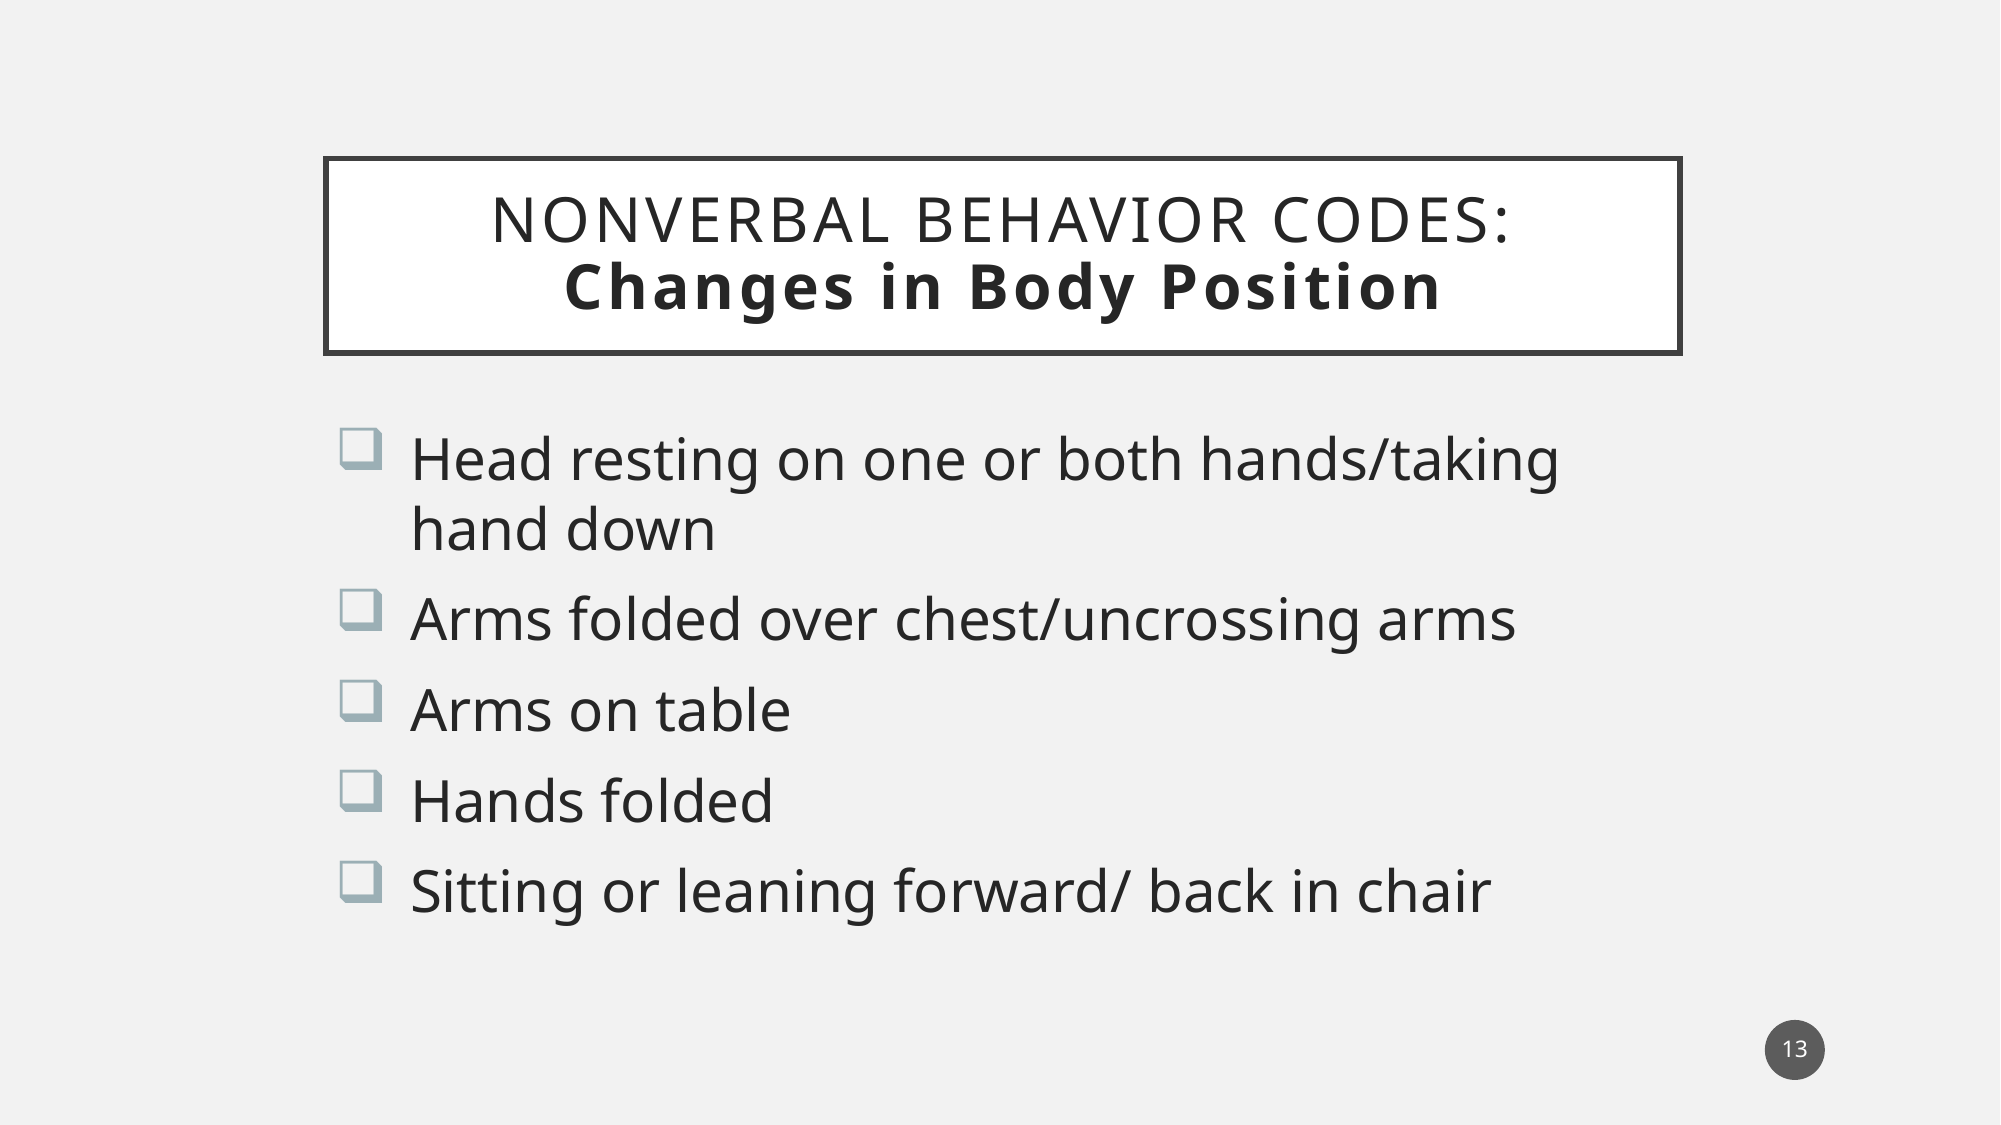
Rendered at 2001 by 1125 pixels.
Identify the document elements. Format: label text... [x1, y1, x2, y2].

slide_number 13 [1764, 1019, 1825, 1080]
list Head resting on one or both hands/taking hand down Arms folded over chest/uncrossing arms Arms on table Hands folded Sitting or leaning forward/ back in chair [320, 414, 1680, 988]
title Nonverbal behavior codes: Changes in Body Position [323, 156, 1683, 356]
